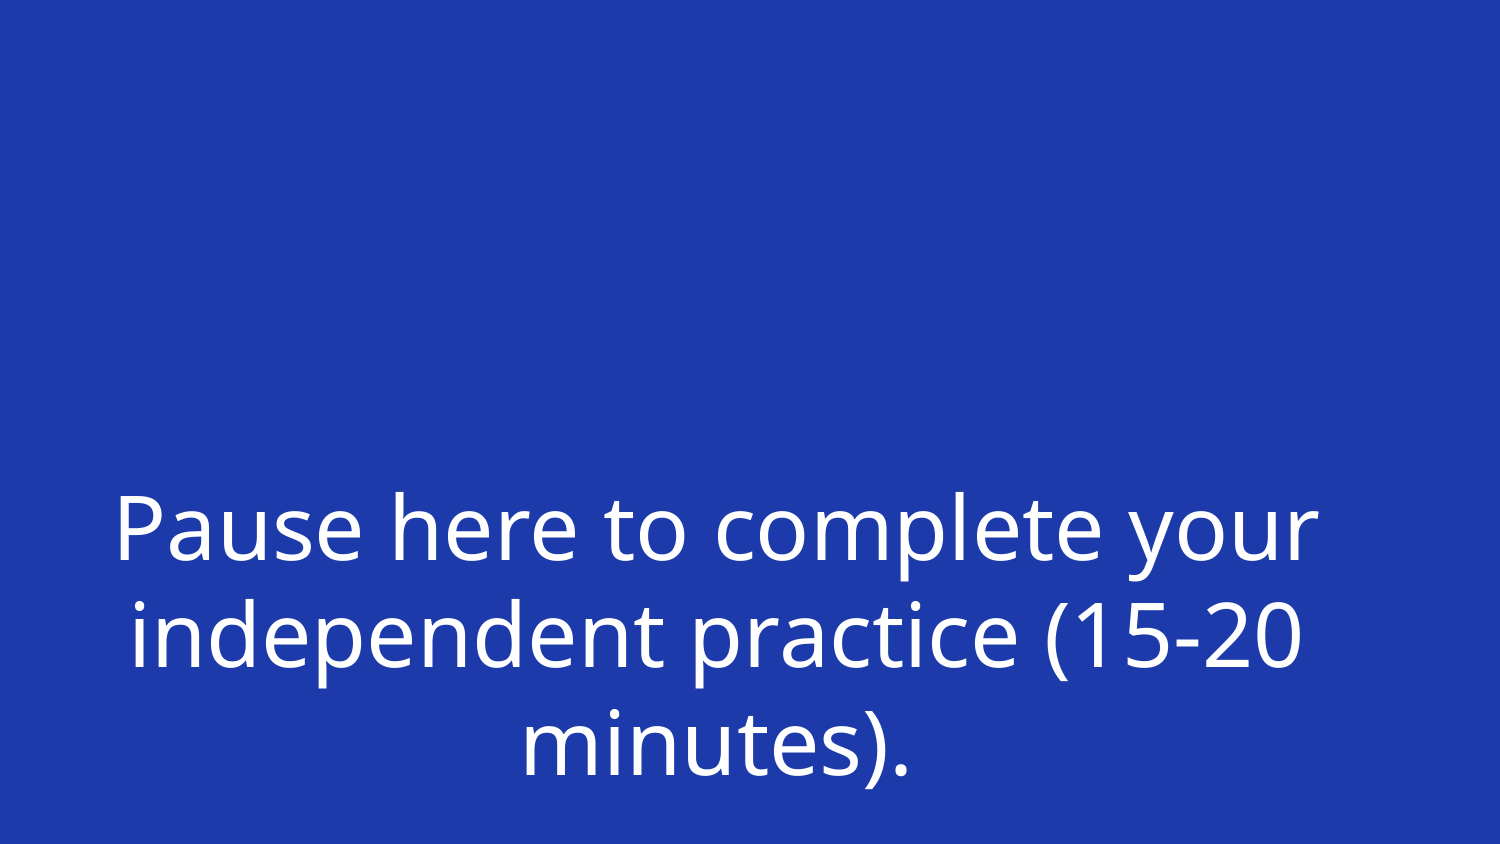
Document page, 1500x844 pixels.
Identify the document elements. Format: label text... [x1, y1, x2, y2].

title Pause here to complete your independent practice (15-20 minutes). [51, 406, 1383, 809]
